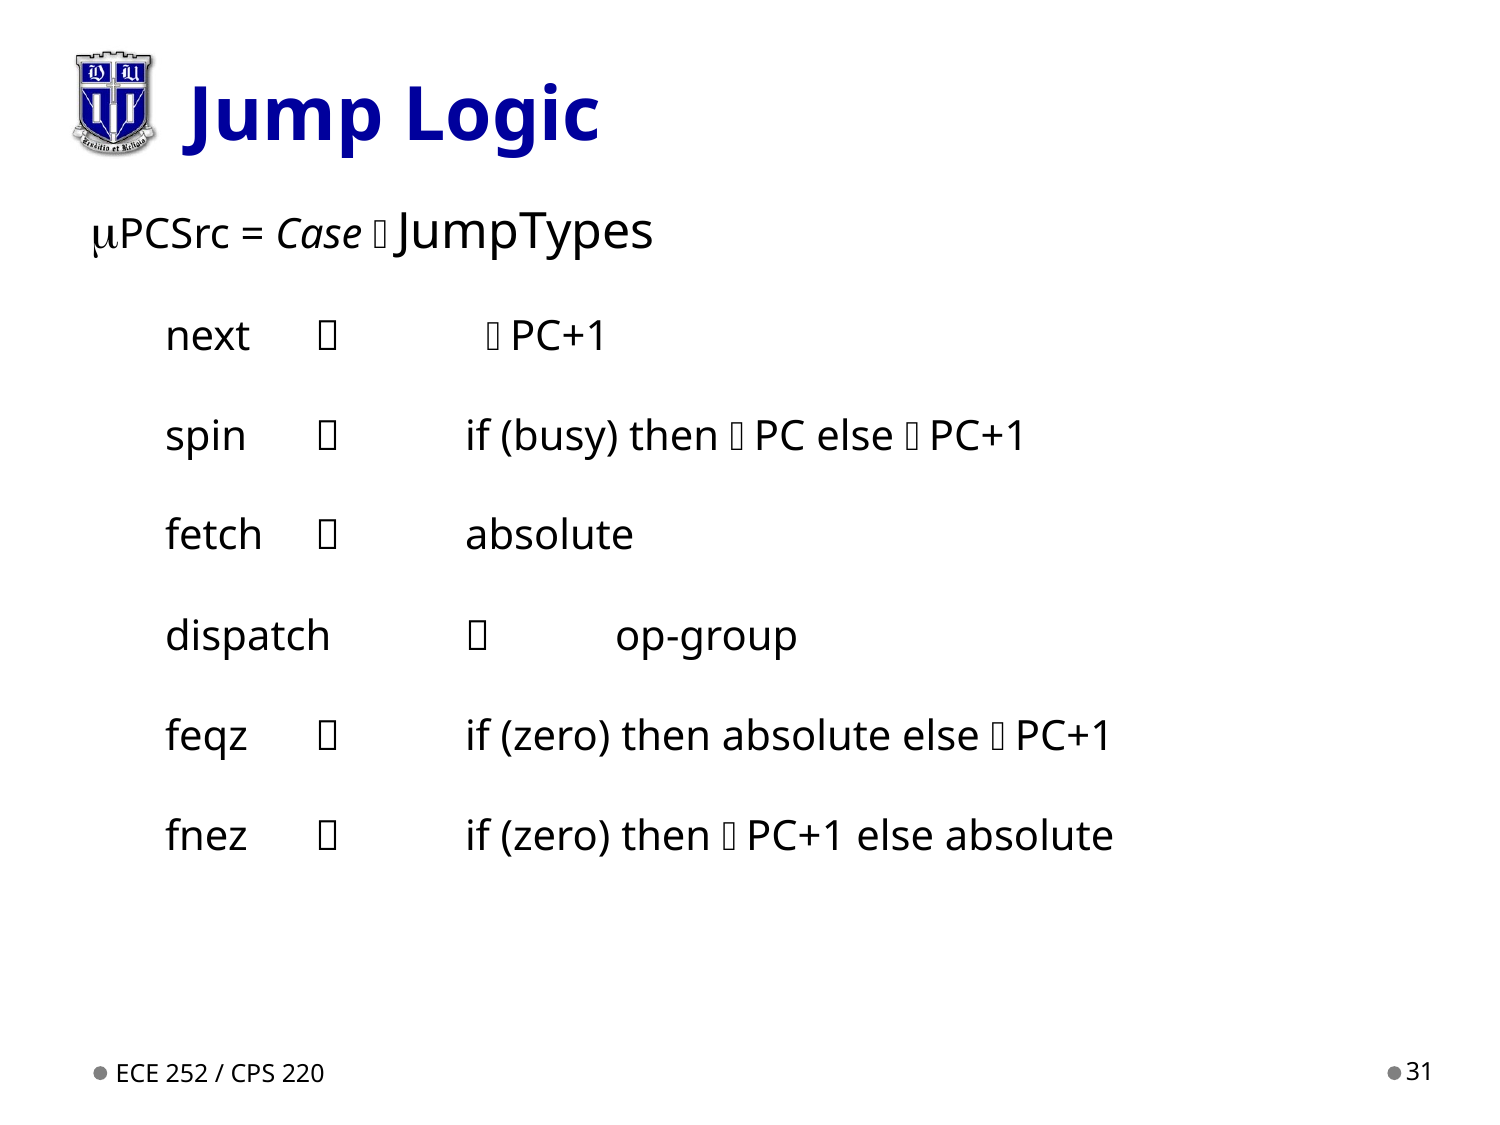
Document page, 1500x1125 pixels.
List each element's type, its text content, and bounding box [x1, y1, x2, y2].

footer ECE 252 / CPS 220 [108, 1048, 576, 1103]
text_box Jump Logic [173, 24, 1475, 163]
picture [62, 45, 163, 161]
list PCSrc = Case JumpTypes next  PC+1 spin  if (busy) then PC else PC+1 fetch  absolute dispatch  op-group feqz  if (zero) then absolute else PC+1 fnez  if (zero) then PC+1 else absolute [75, 190, 1412, 1048]
slide_number 31 [1401, 1042, 1494, 1103]
